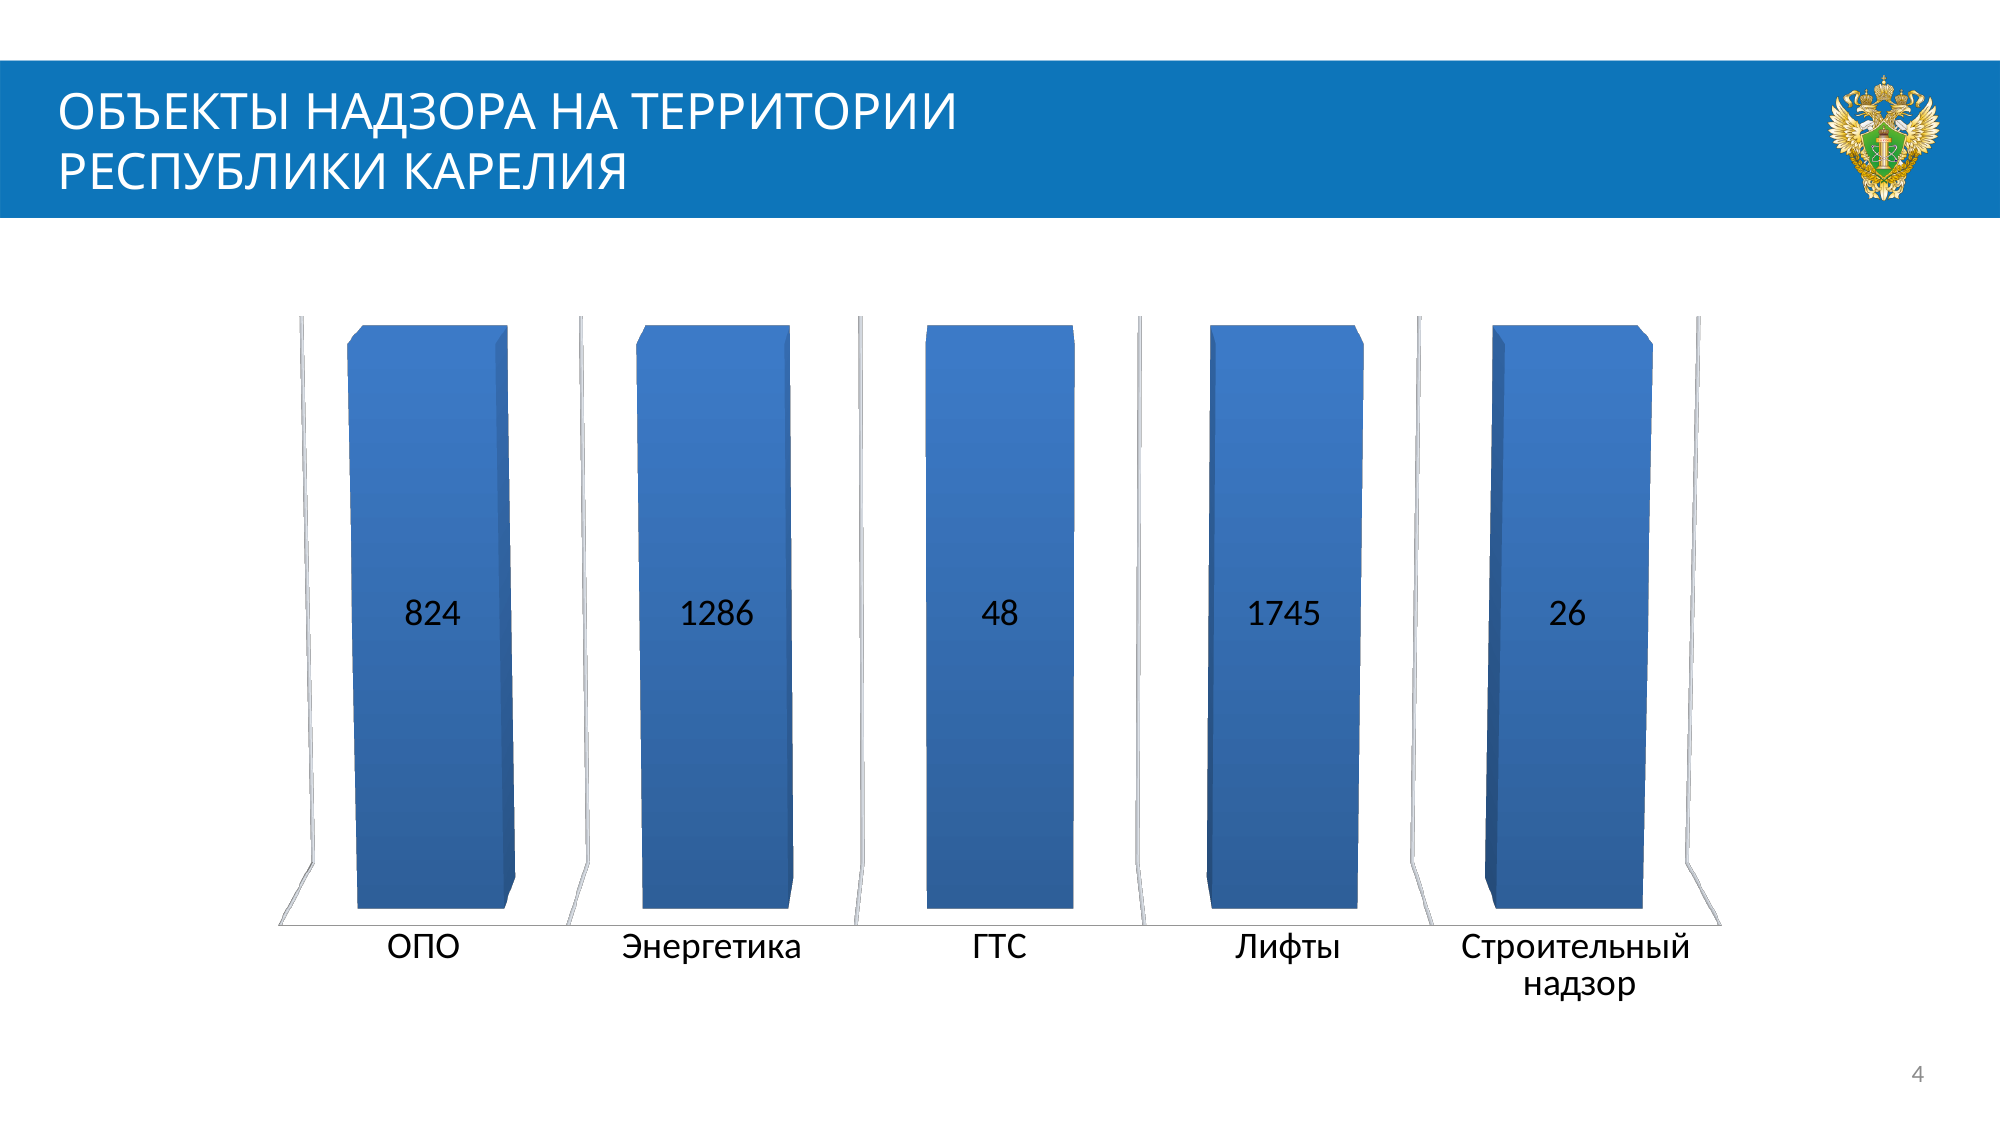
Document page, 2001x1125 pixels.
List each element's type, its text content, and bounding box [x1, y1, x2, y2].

slide_number 4 [1472, 1042, 1940, 1103]
chart [196, 302, 1804, 1020]
picture [0, 59, 2000, 218]
